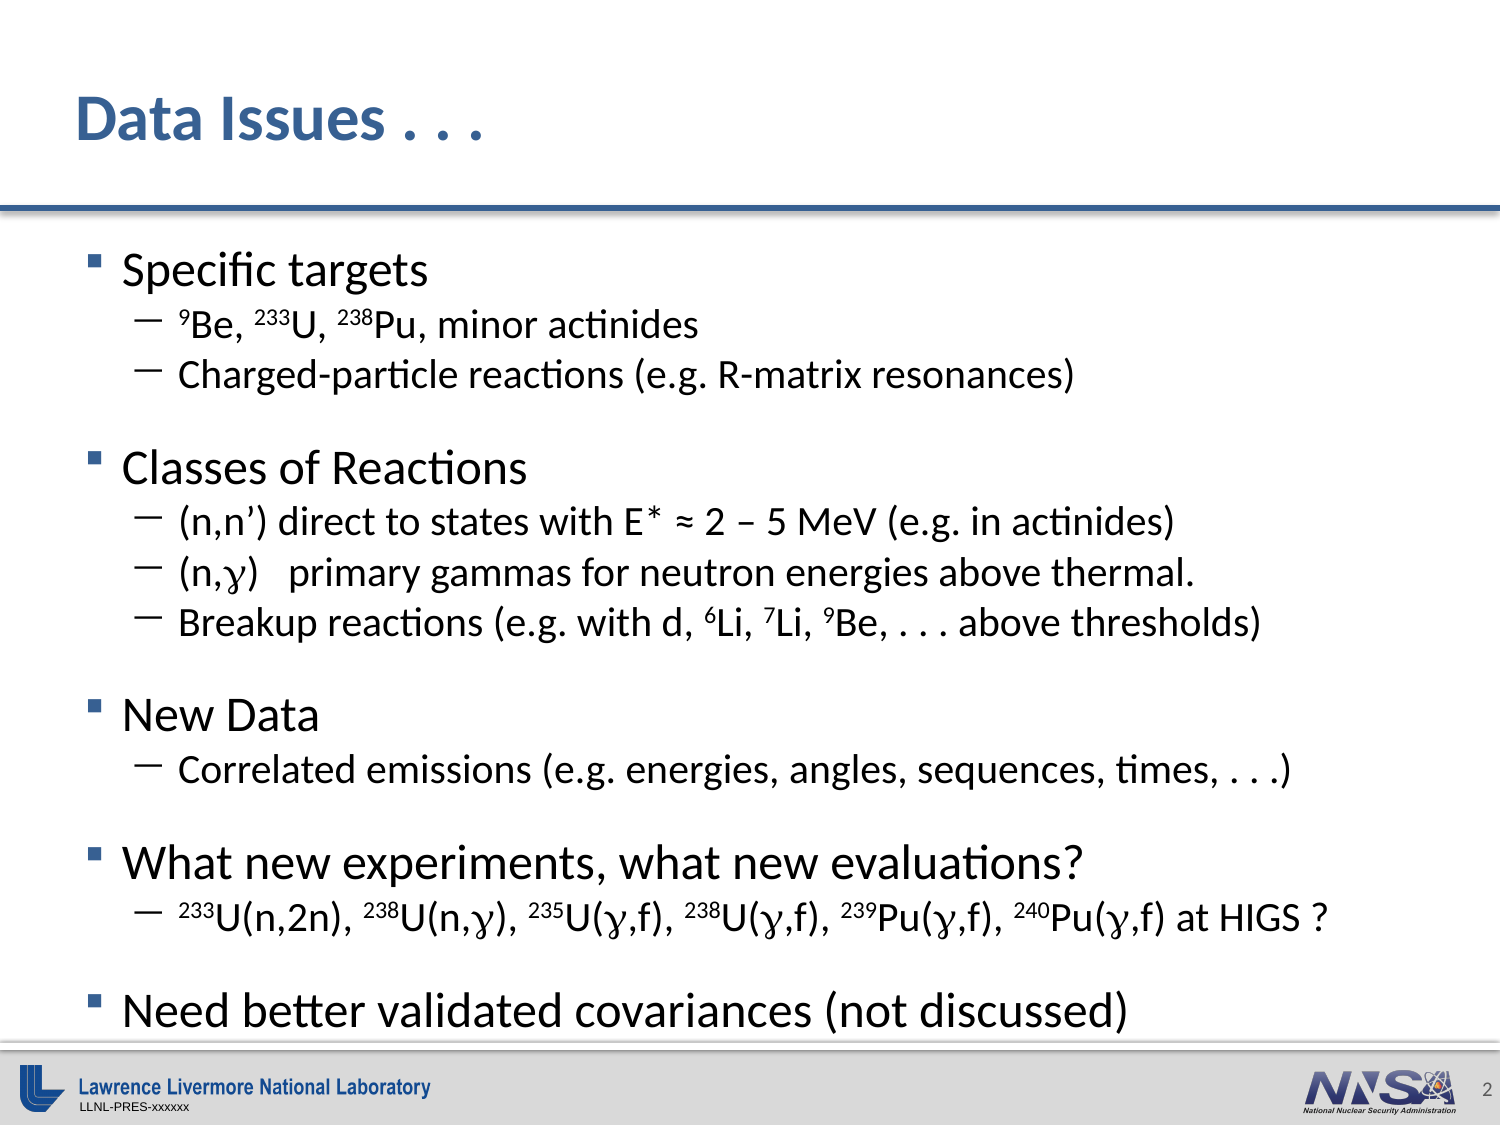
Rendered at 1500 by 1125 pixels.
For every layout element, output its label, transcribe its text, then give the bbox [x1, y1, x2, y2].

title Data Issues . . . [75, 36, 1425, 202]
picture [1296, 1057, 1463, 1122]
picture [20, 1065, 469, 1112]
list Specific targets 9Be, 233U, 238Pu, minor actinides Charged-particle reactions (e.g. R-matrix resonances) Classes of Reactions (n,n’) direct to states with E* ≈ 2 – 5 MeV (e.g. in actinides) (n,g) primary gammas for neutron energies above thermal. Breakup reactions (e.g. with d, 6Li, 7Li, 9Be, . . . above thresholds) New Data Correlated emissions (e.g. energies, angles, sequences, times, . . .) What new experiments, what new evaluations? 233U(n,2n), 238U(n,g), 235U(g,f), 238U(g,f), 239Pu(g,f), 240Pu(g,f) at HIGS ? Need better validated covariances (not discussed) [75, 236, 1425, 1042]
